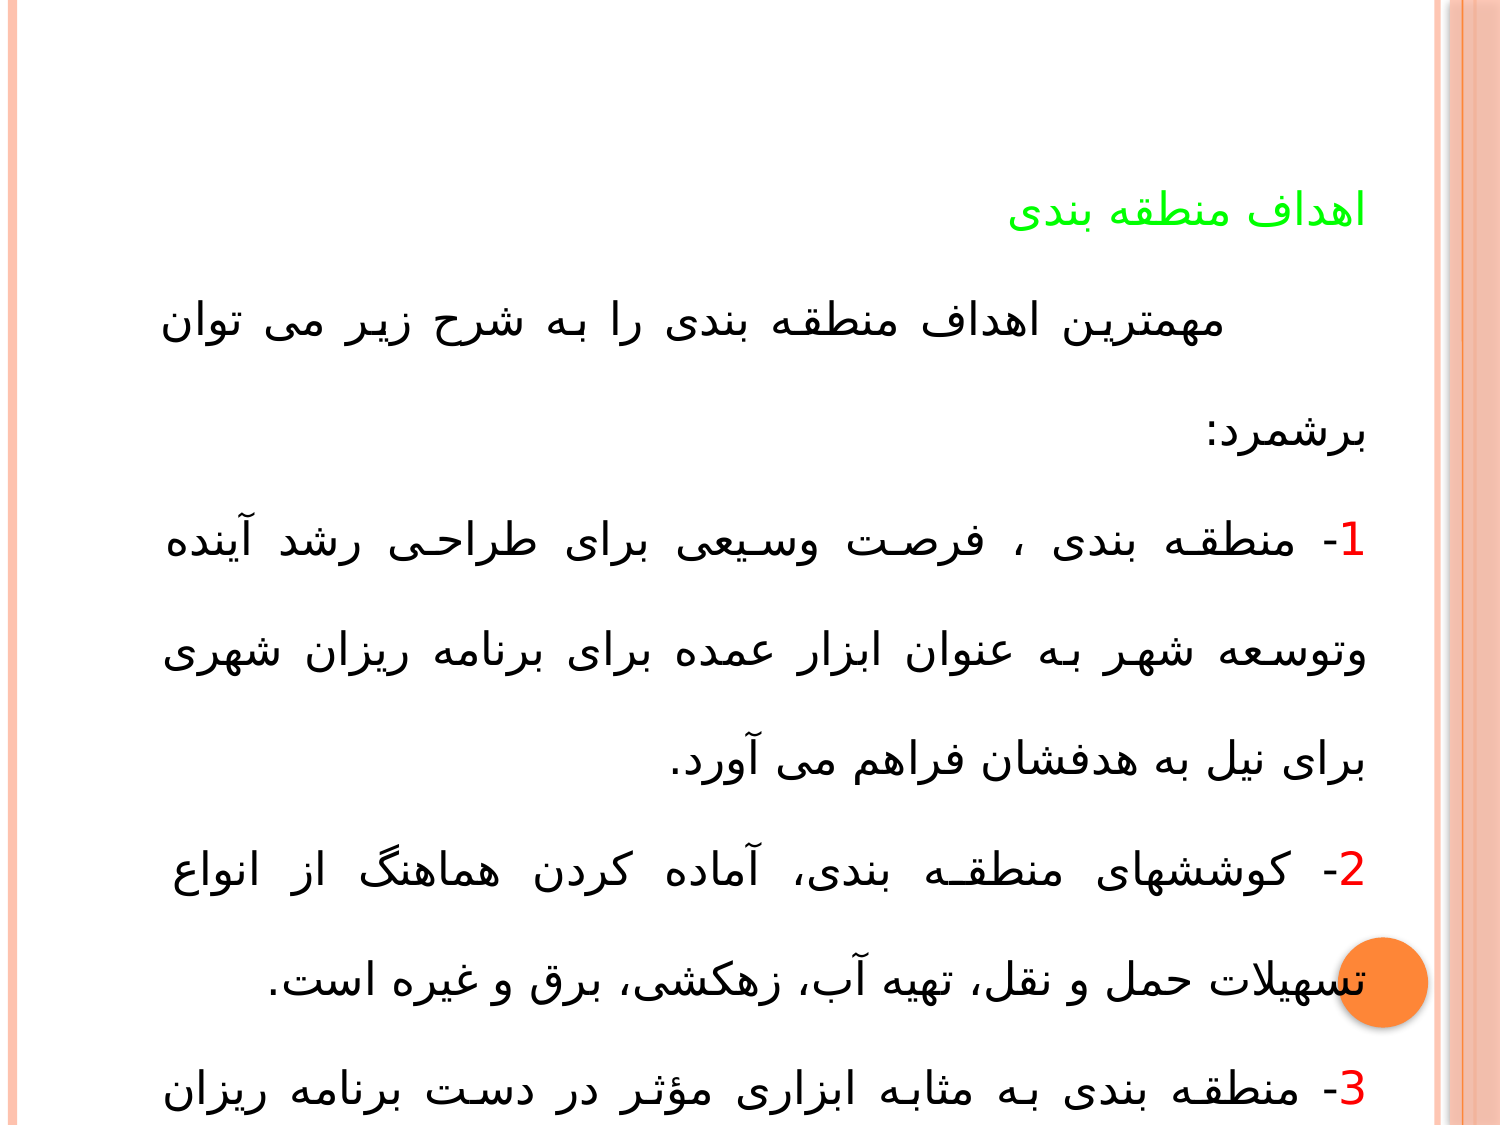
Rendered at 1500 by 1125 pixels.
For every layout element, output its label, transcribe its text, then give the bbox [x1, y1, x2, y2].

text_box اهداف منطقه بندی مهمترین اهداف منطقه بندی را به شرح زیر می توان برشمرد: 1- منطقه بندی ، فرصت وسیعی برای طراحی رشد آینده وتوسعه شهر به عنوان ابزار عمده برای برنامه ریزان شهری برای نیل به هدفشان فراهم می آورد. 2- کوششهای منطقه بندی، آماده کردن هماهنگ از انواع تسهیلات حمل و نقل، تهیه آب، زهکشی، برق و غیره است. 3- منطقه بندی به مثابه ابزاری مؤثر در دست برنامه ریزان شهری برای انجام هر طرح برنامه ریزی شهری کارا و موفق تلقی می شود. [140, 117, 1383, 1125]
